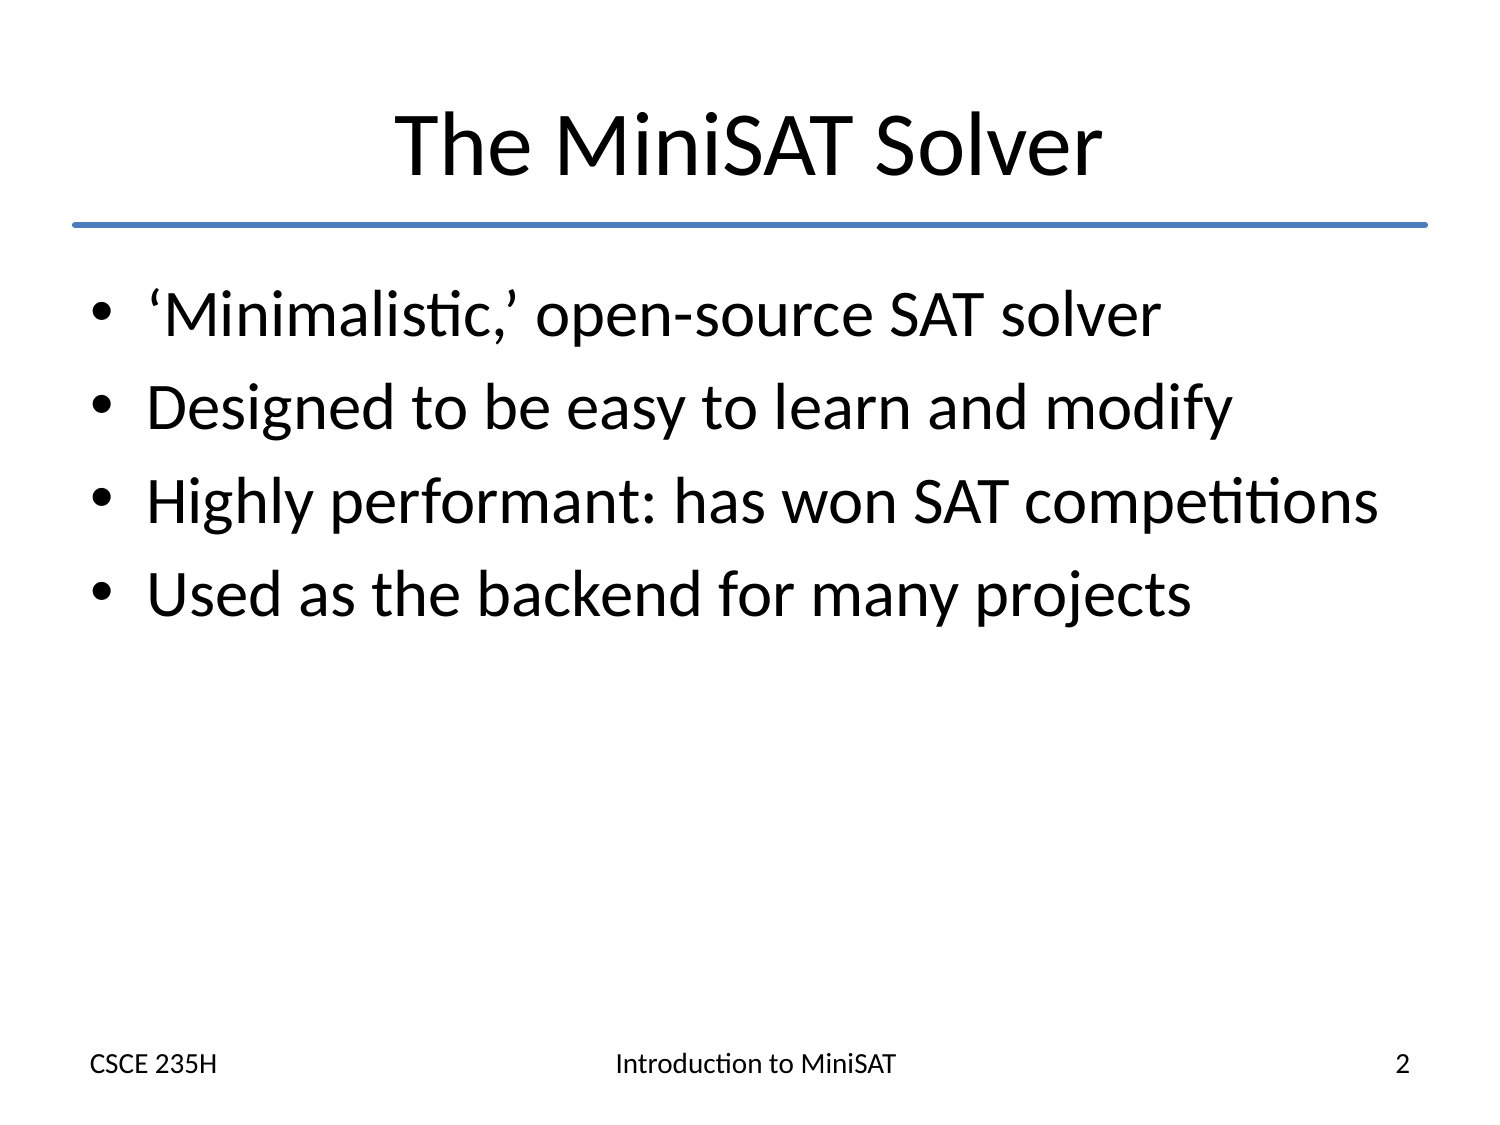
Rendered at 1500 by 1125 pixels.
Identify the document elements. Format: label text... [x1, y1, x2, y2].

list ‘Minimalistic,’ open-source SAT solver Designed to be easy to learn and modify Highly performant: has won SAT competitions Used as the backend for many projects [75, 262, 1425, 1005]
title The MiniSAT Solver [75, 45, 1425, 233]
